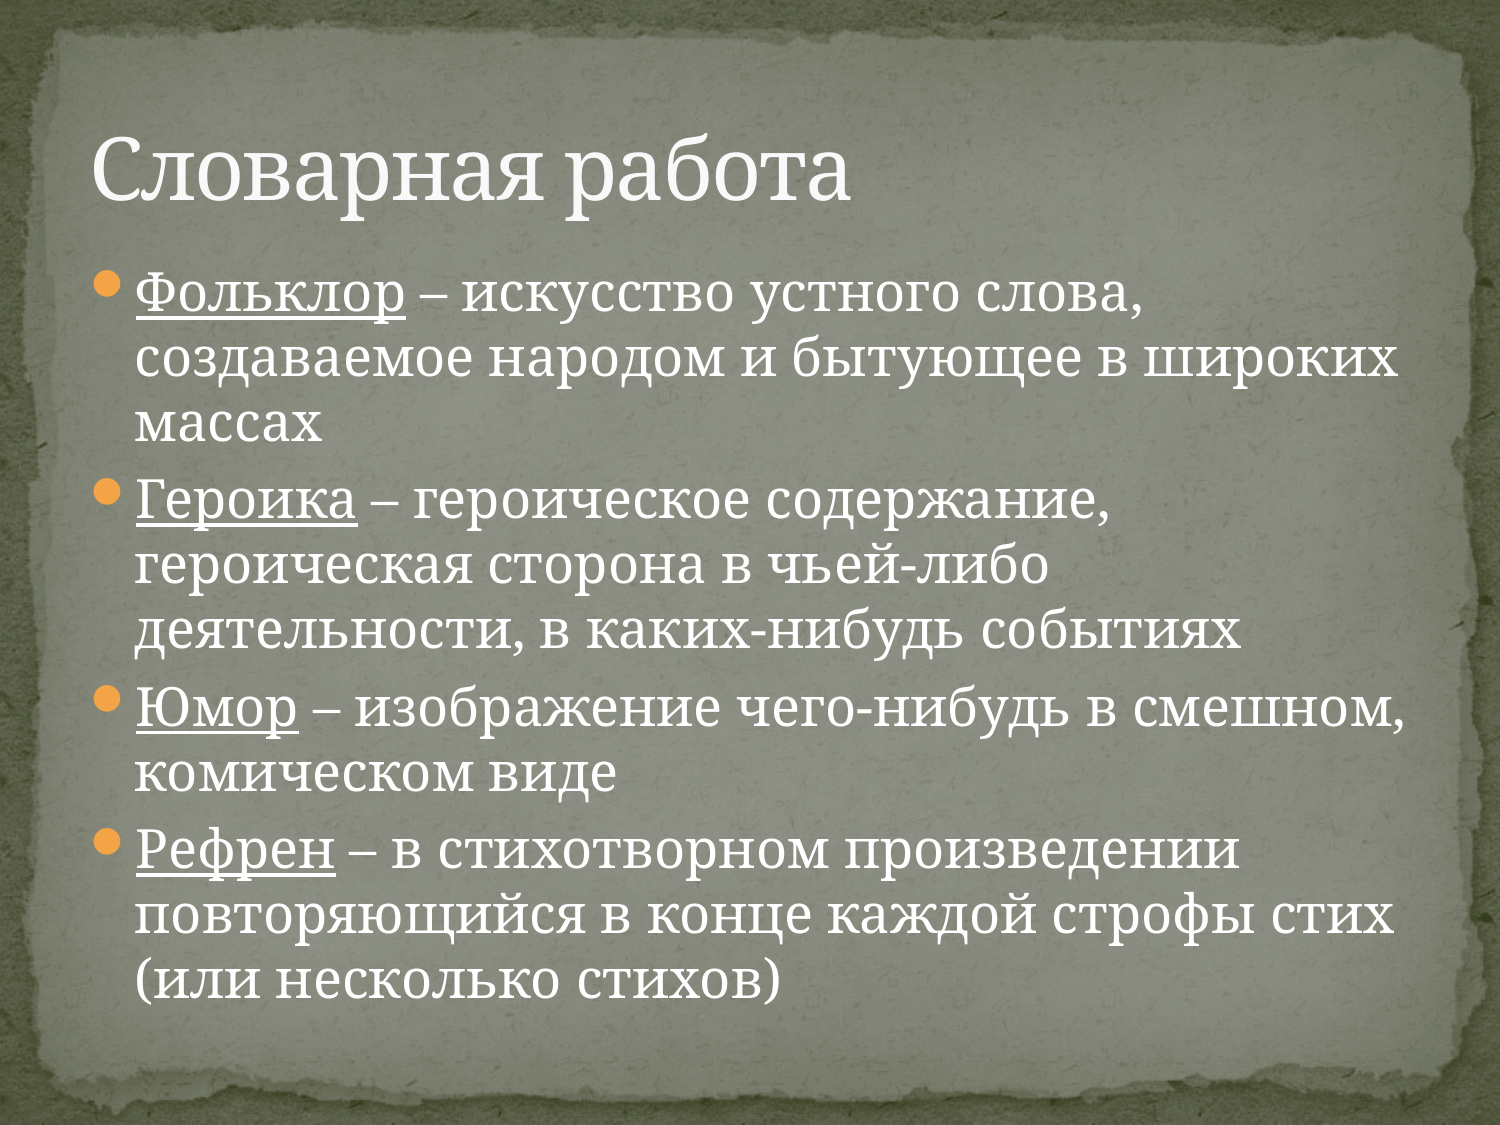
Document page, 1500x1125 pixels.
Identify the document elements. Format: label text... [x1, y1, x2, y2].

list Фольклор – искусство устного слова, создаваемое народом и бытующее в широких массах Героика – героическое содержание, героическая сторона в чьей-либо деятельности, в каких-нибудь событиях Юмор – изображение чего-нибудь в смешном, комическом виде Рефрен – в стихотворном произведении повторяющийся в конце каждой строфы стих (или несколько стихов) [75, 249, 1425, 1000]
title Словарная работа [74, 24, 1425, 225]
